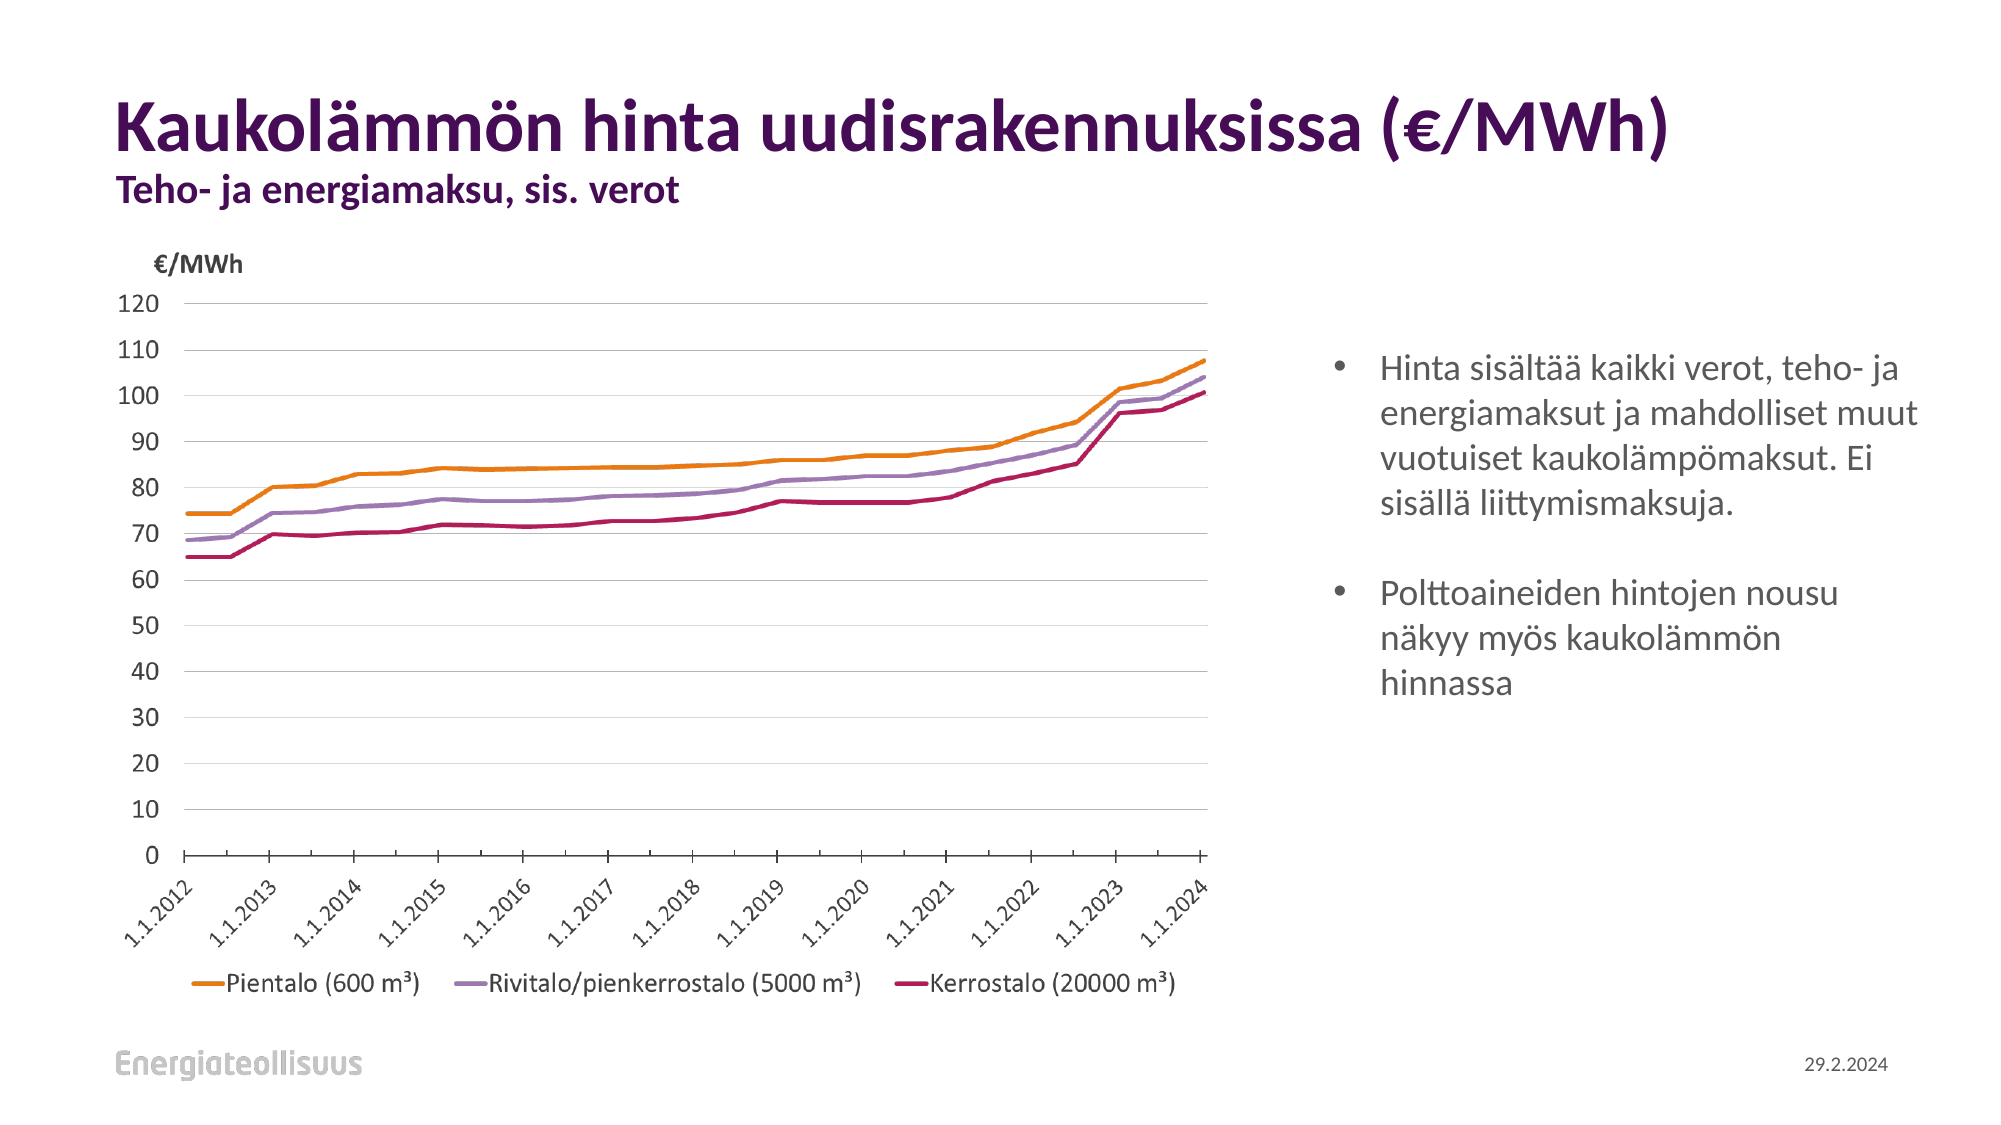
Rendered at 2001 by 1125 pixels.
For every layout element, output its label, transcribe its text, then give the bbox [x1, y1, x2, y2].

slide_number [1736, 1042, 1904, 1084]
text_box Hinta sisältää kaikki verot, teho- ja energiamaksut ja mahdolliset muut vuotuiset kaukolämpömaksut. Ei sisällä liittymismaksuja. Polttoaineiden hintojen nousu näkyy myös kaukolämmön hinnassa [1318, 336, 1936, 711]
title Kaukolämmön hinta uudisrakennuksissa (€/MWh) Teho- ja energiamaksu, sis. verot [100, 59, 1747, 241]
picture [116, 1050, 362, 1081]
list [100, 240, 1244, 1006]
